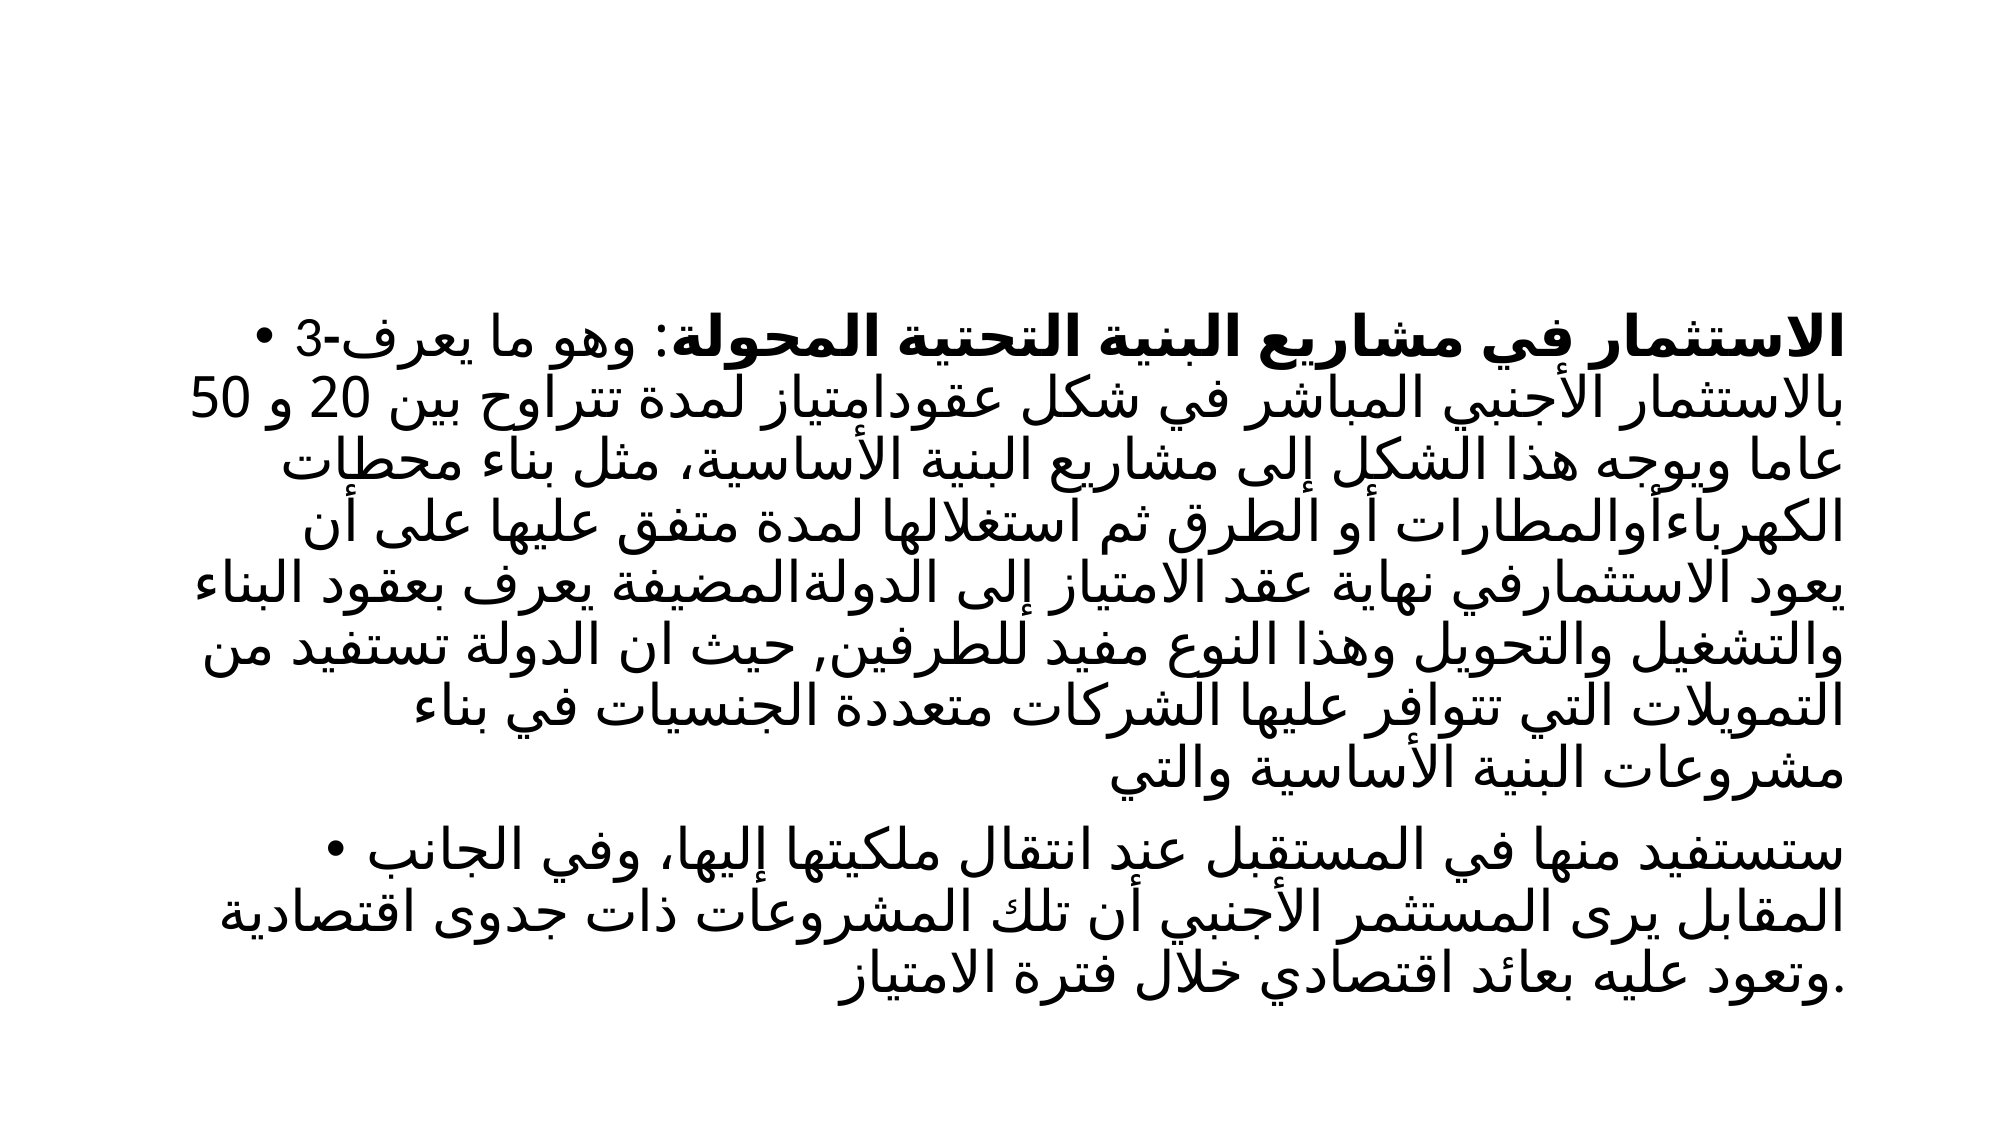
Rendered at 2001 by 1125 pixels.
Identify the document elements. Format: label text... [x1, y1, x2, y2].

list 3-الاستثمار في مشاريع البنية التحتية المحولة: وهو ما يعرف بالاستثمار الأجنبي المباشر في شكل عقودامتياز لمدة تتراوح بين 20 و 50 عاما ويوجه هذا الشكل إلى مشاريع البنية الأساسية، مثل بناء محطات الكهرباءأوالمطارات أو الطرق ثم استغلالها لمدة متفق عليها على أن يعود الاستثمارفي نهاية عقد الامتياز إلى الدولةالمضيفة يعرف بعقود البناء والتشغيل والتحويل وهذا النوع مفيد للطرفين, حيث ان الدولة تستفيد من التمويلات التي تتوافر عليها الشركات متعددة الجنسيات في بناء مشروعات البنية الأساسية والتي ستستفيد منها في المستقبل عند انتقال ملكيتها إليها، وفي الجانب المقابل يرى المستثمر الأجنبي أن تلك المشروعات ذات جدوى اقتصادية وتعود عليه بعائد اقتصادي خلال فترة الامتياز. [137, 299, 1863, 1014]
